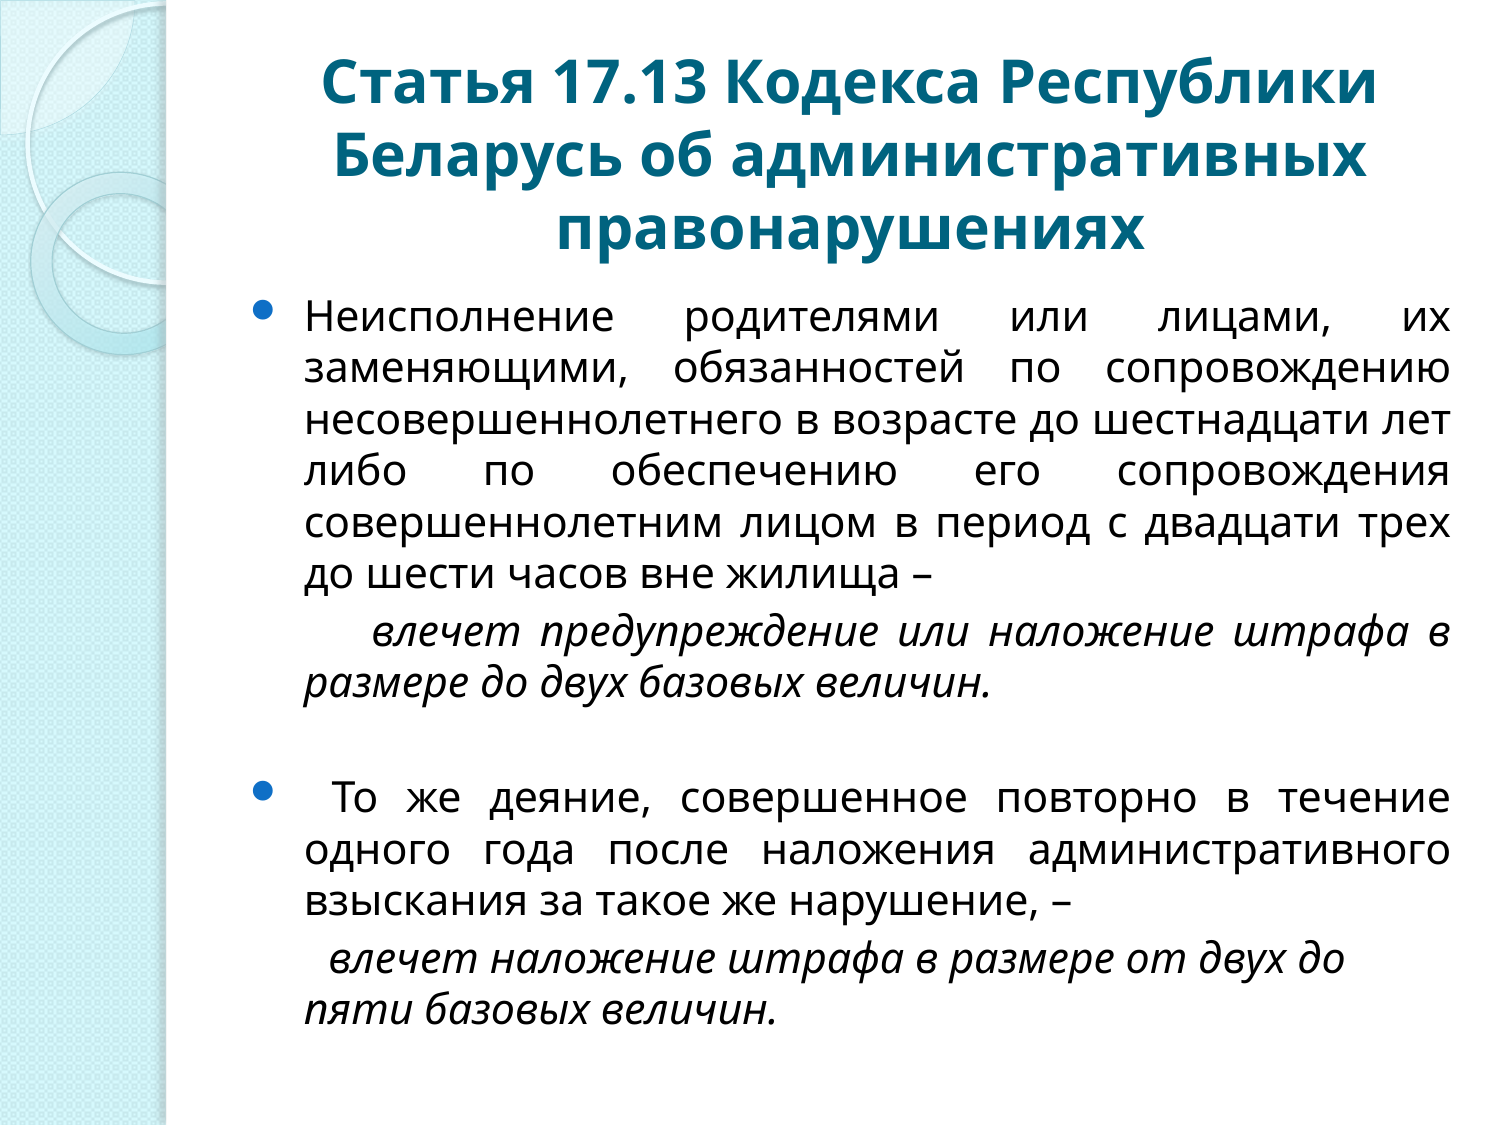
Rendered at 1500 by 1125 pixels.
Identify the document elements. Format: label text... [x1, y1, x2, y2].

title Статья 17.13 Кодекса Республики Беларусь об административных правонарушениях [235, 35, 1466, 270]
list Неисполнение родителями или лицами, их заменяющими, обязанностей по сопровождению несовершеннолетнего в возрасте до шестнадцати лет либо по обеспечению его сопровождения совершеннолетним лицом в период с двадцати трех до шести часов вне жилища – влечет предупреждение или наложение штрафа в размере до двух базовых величин. То же деяние, совершенное повторно в течение одного года после наложения административного взыскания за такое же нарушение, – влечет наложение штрафа в размере от двух до пяти базовых величин. [235, 281, 1466, 1090]
